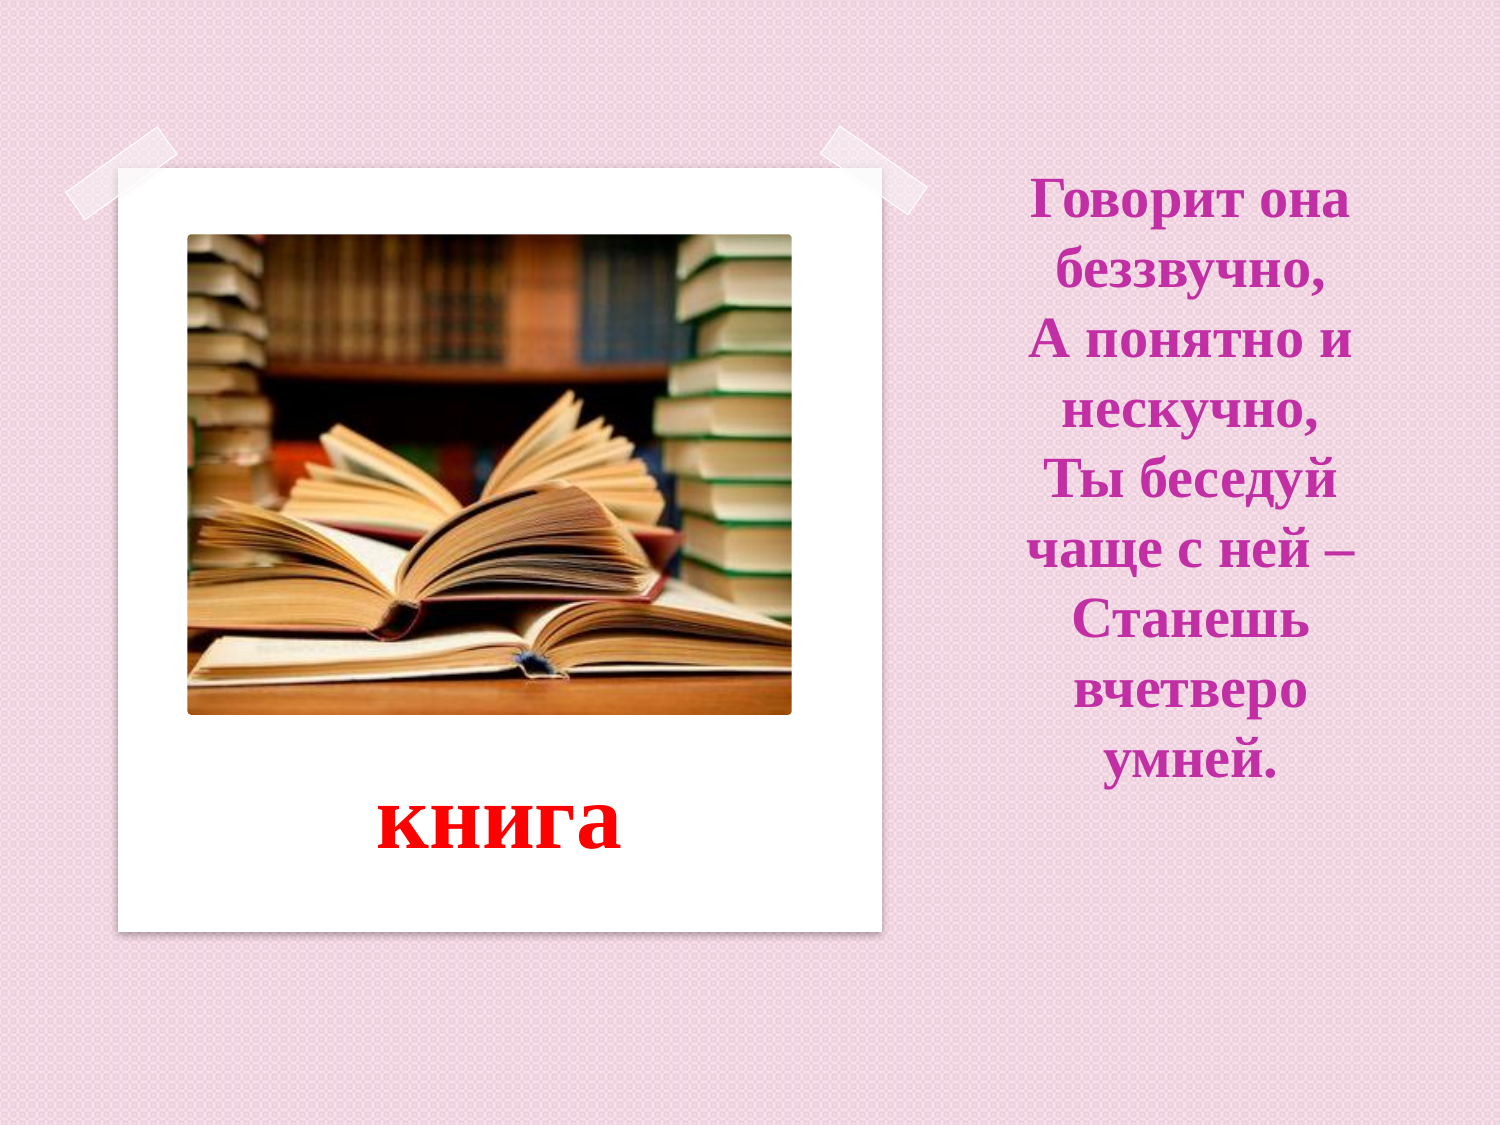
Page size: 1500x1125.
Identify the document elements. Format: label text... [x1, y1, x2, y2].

list книга [137, 787, 863, 913]
picture [187, 234, 792, 716]
title Говорит она беззвучно, А понятно и нескучно, Ты беседуй чаще с ней – Станешь вчетверо умней. [965, 174, 1416, 797]
